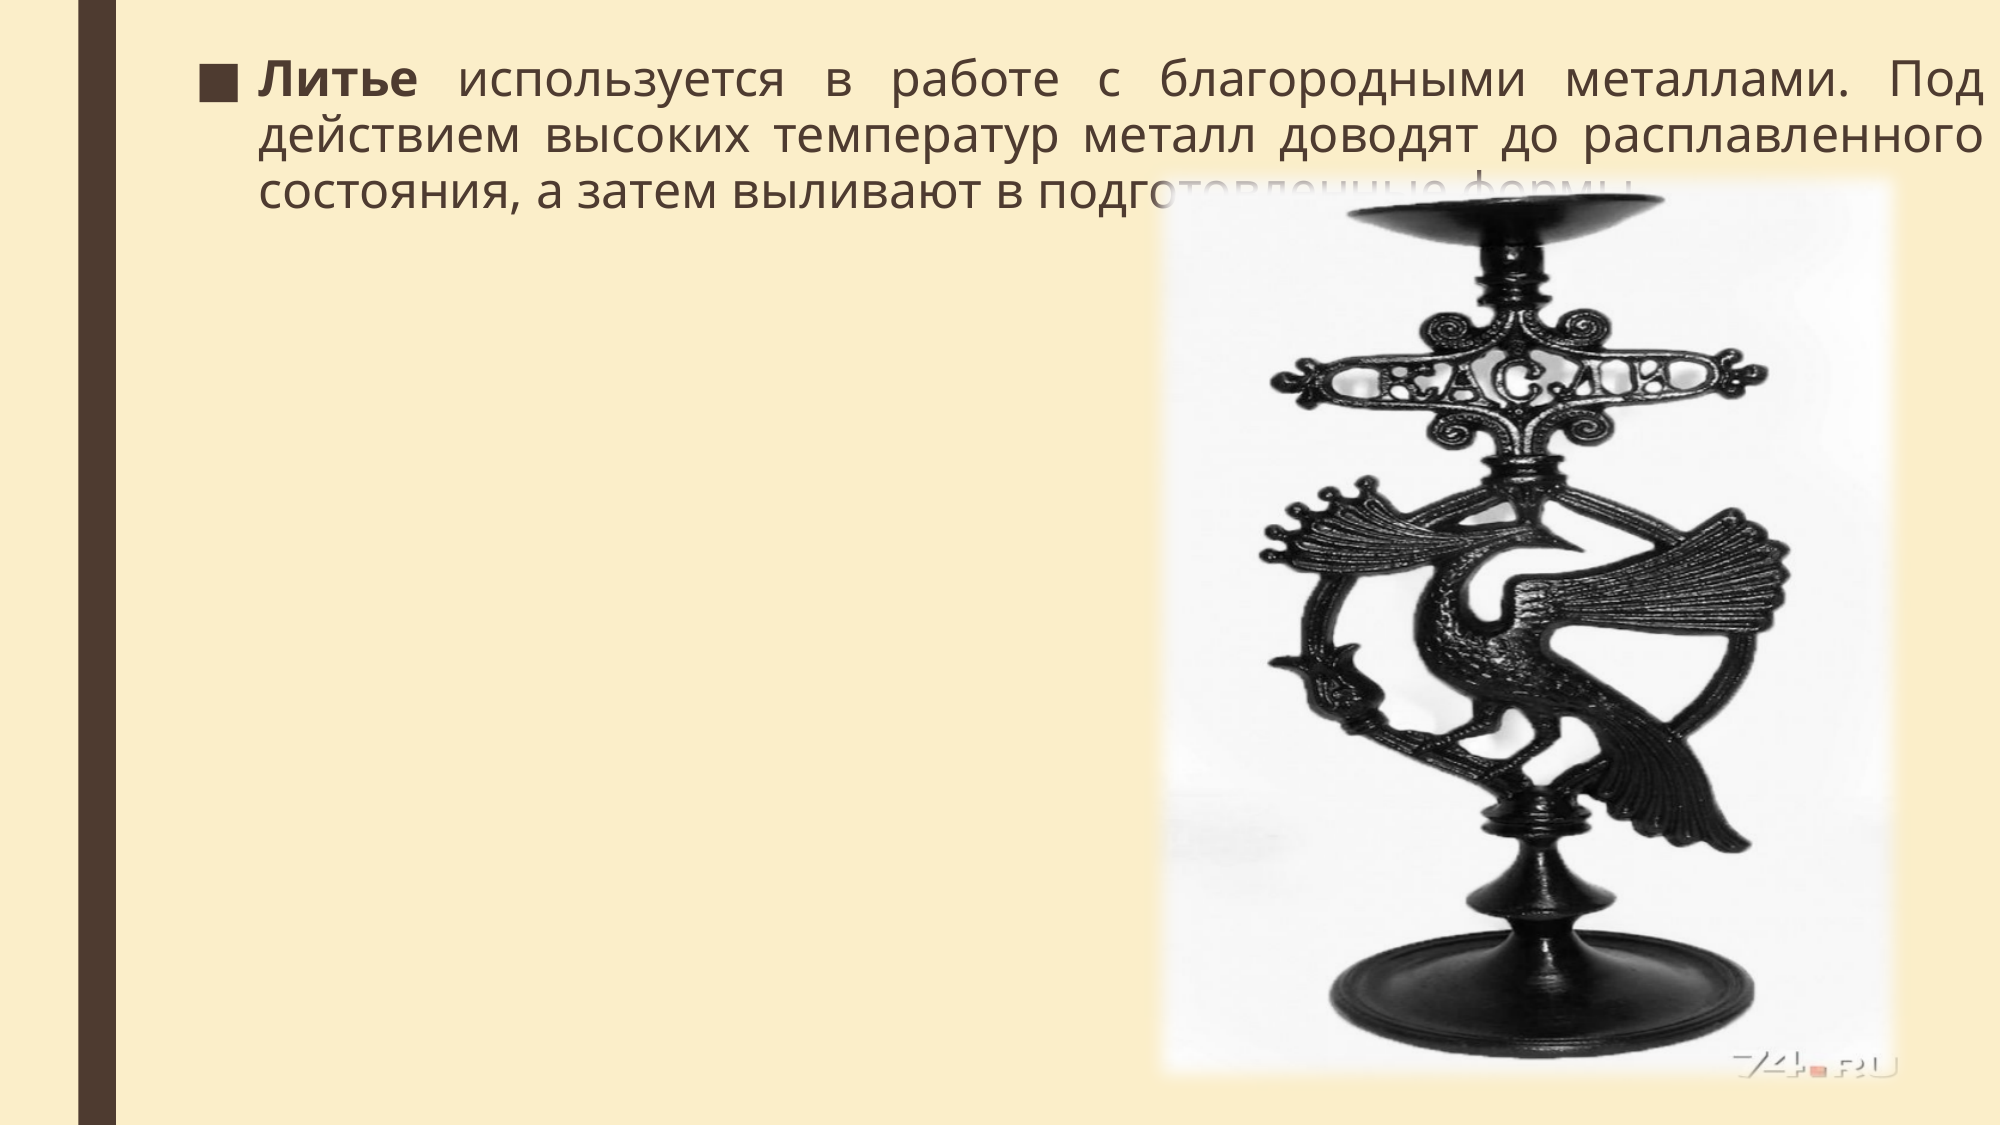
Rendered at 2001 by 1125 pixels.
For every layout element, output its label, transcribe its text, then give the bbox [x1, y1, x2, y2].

list Литье используется в работе с благородными металлами. Под действием высоких температур металл доводят до расплавленного состояния, а затем выливают в подготовленные формы. [180, 43, 2000, 632]
picture [1143, 161, 1910, 1093]
